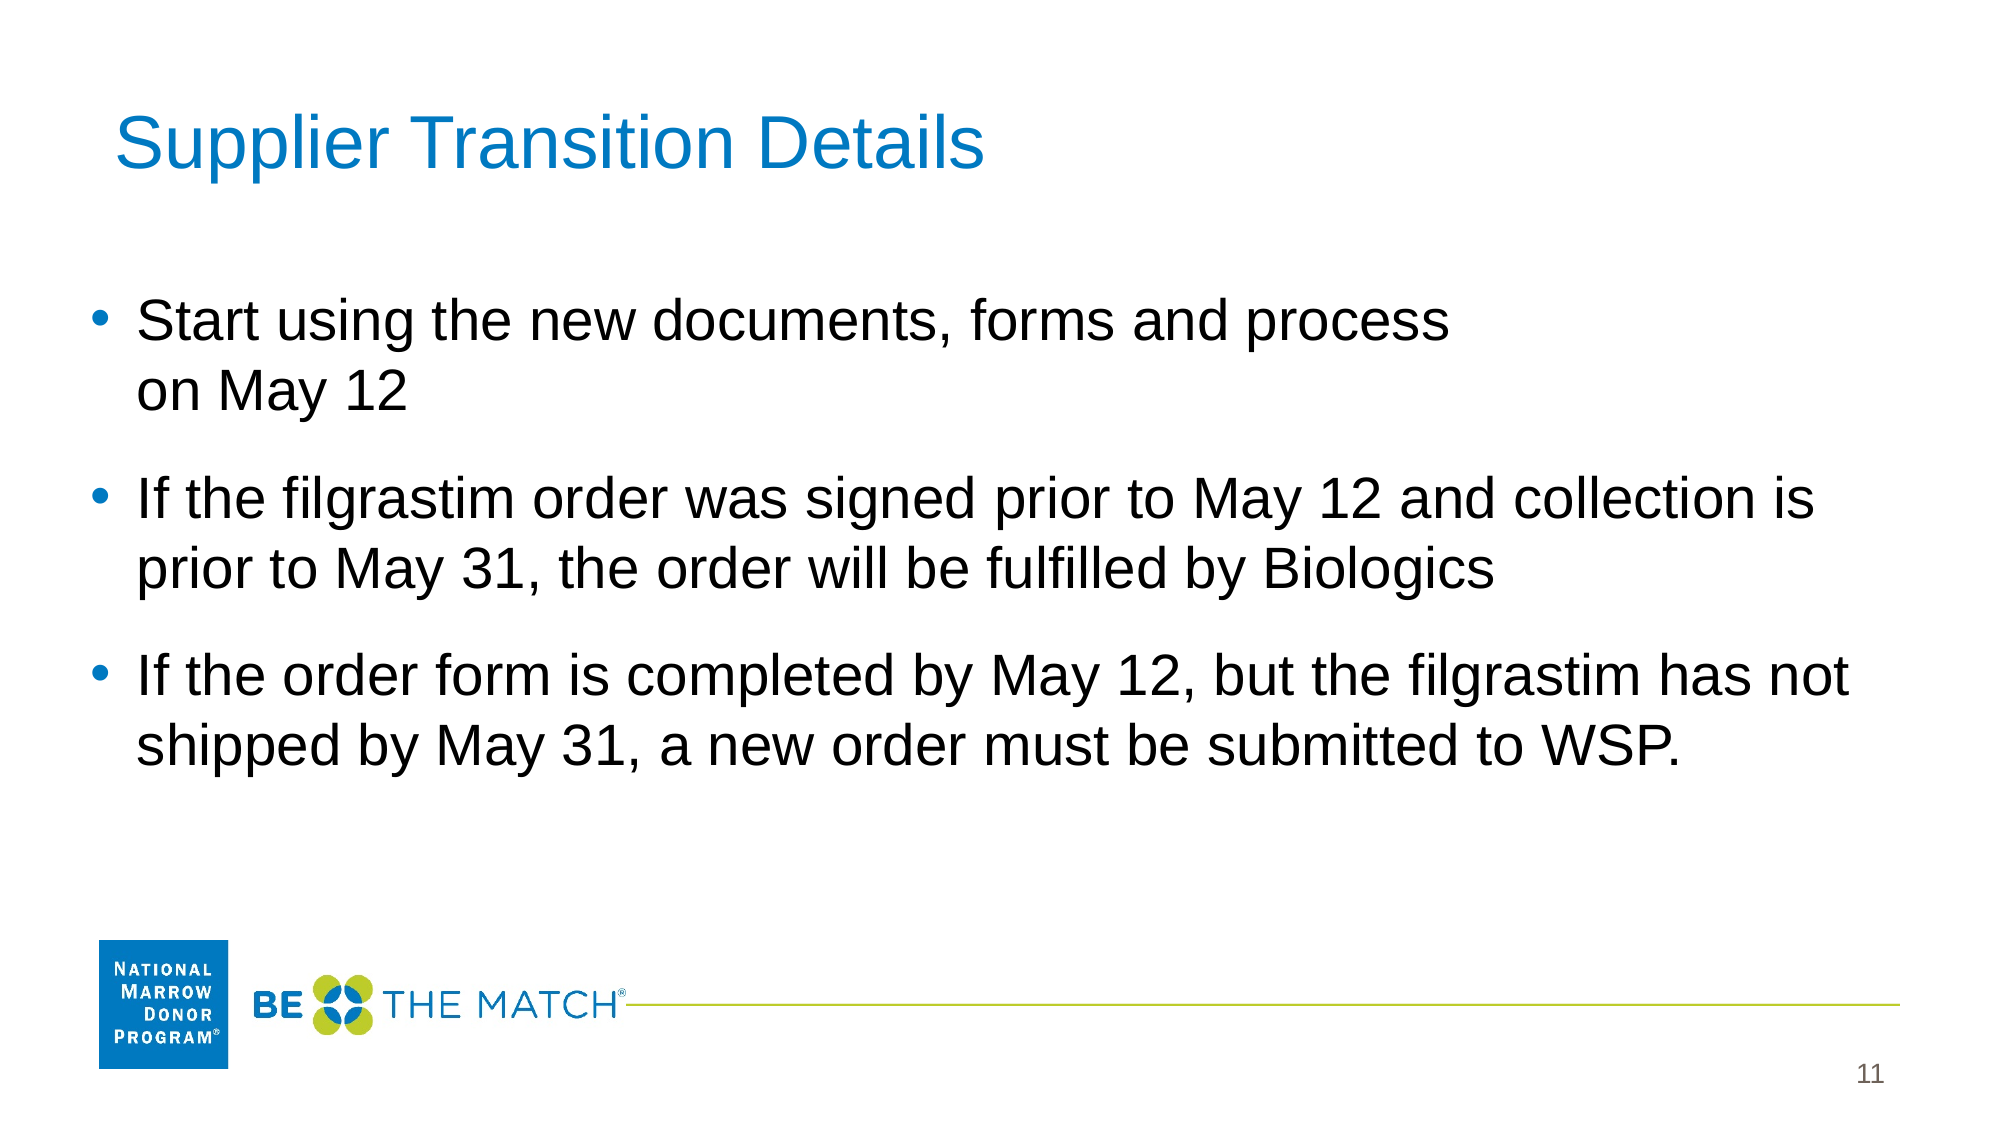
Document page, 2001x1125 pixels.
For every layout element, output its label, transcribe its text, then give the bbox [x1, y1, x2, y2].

title Supplier Transition Details [99, 45, 1900, 233]
slide_number 11 [1433, 1042, 1900, 1103]
picture [88, 938, 626, 1074]
list Start using the new documents, forms and process on May 12 If the filgrastim order was signed prior to May 12 and collection is prior to May 31, the order will be fulfilled by Biologics If the order form is completed by May 12, but the filgrastim has not shipped by May 31, a new order must be submitted to WSP. [75, 275, 1875, 913]
